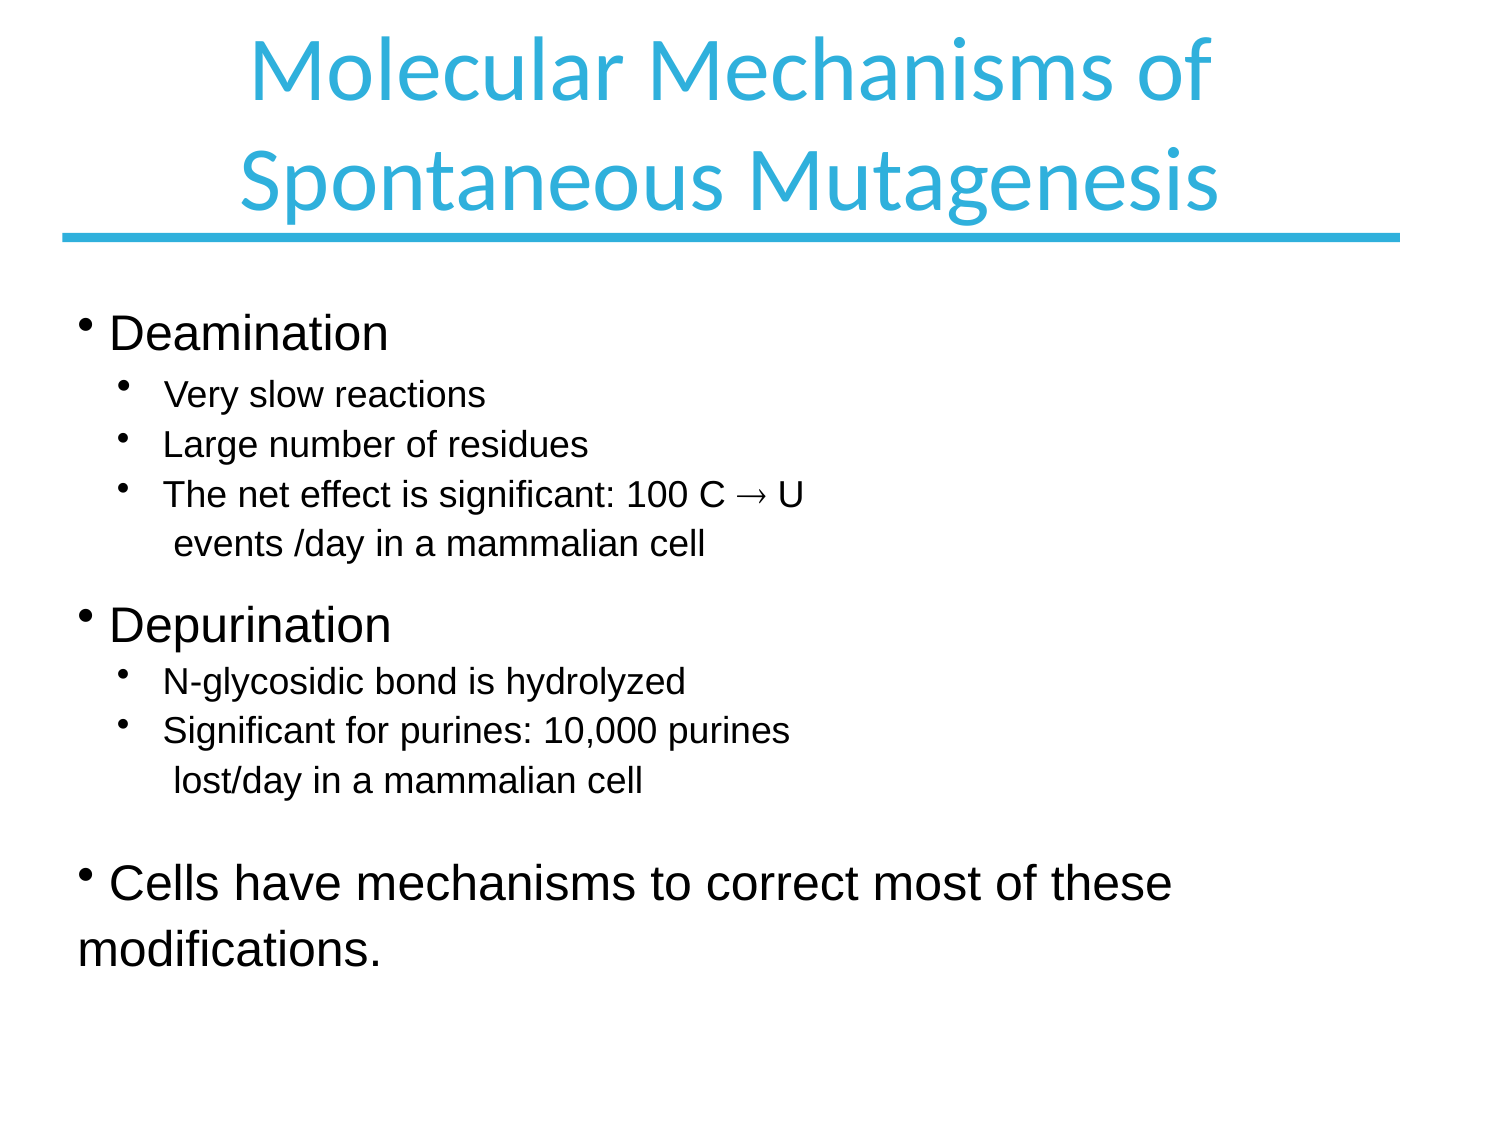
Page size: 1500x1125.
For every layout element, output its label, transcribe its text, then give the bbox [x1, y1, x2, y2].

title Molecular Mechanisms of Spontaneous Mutagenesis [75, 24, 1388, 213]
text_box Deamination Very slow reactions Large number of residues The net effect is significant: 100 C  U events /day in a mammalian cell Depurination N-glycosidic bond is hydrolyzed Significant for purines: 10,000 purines lost/day in a mammalian cell Cells have mechanisms to correct most of these modifications. [62, 287, 1450, 984]
